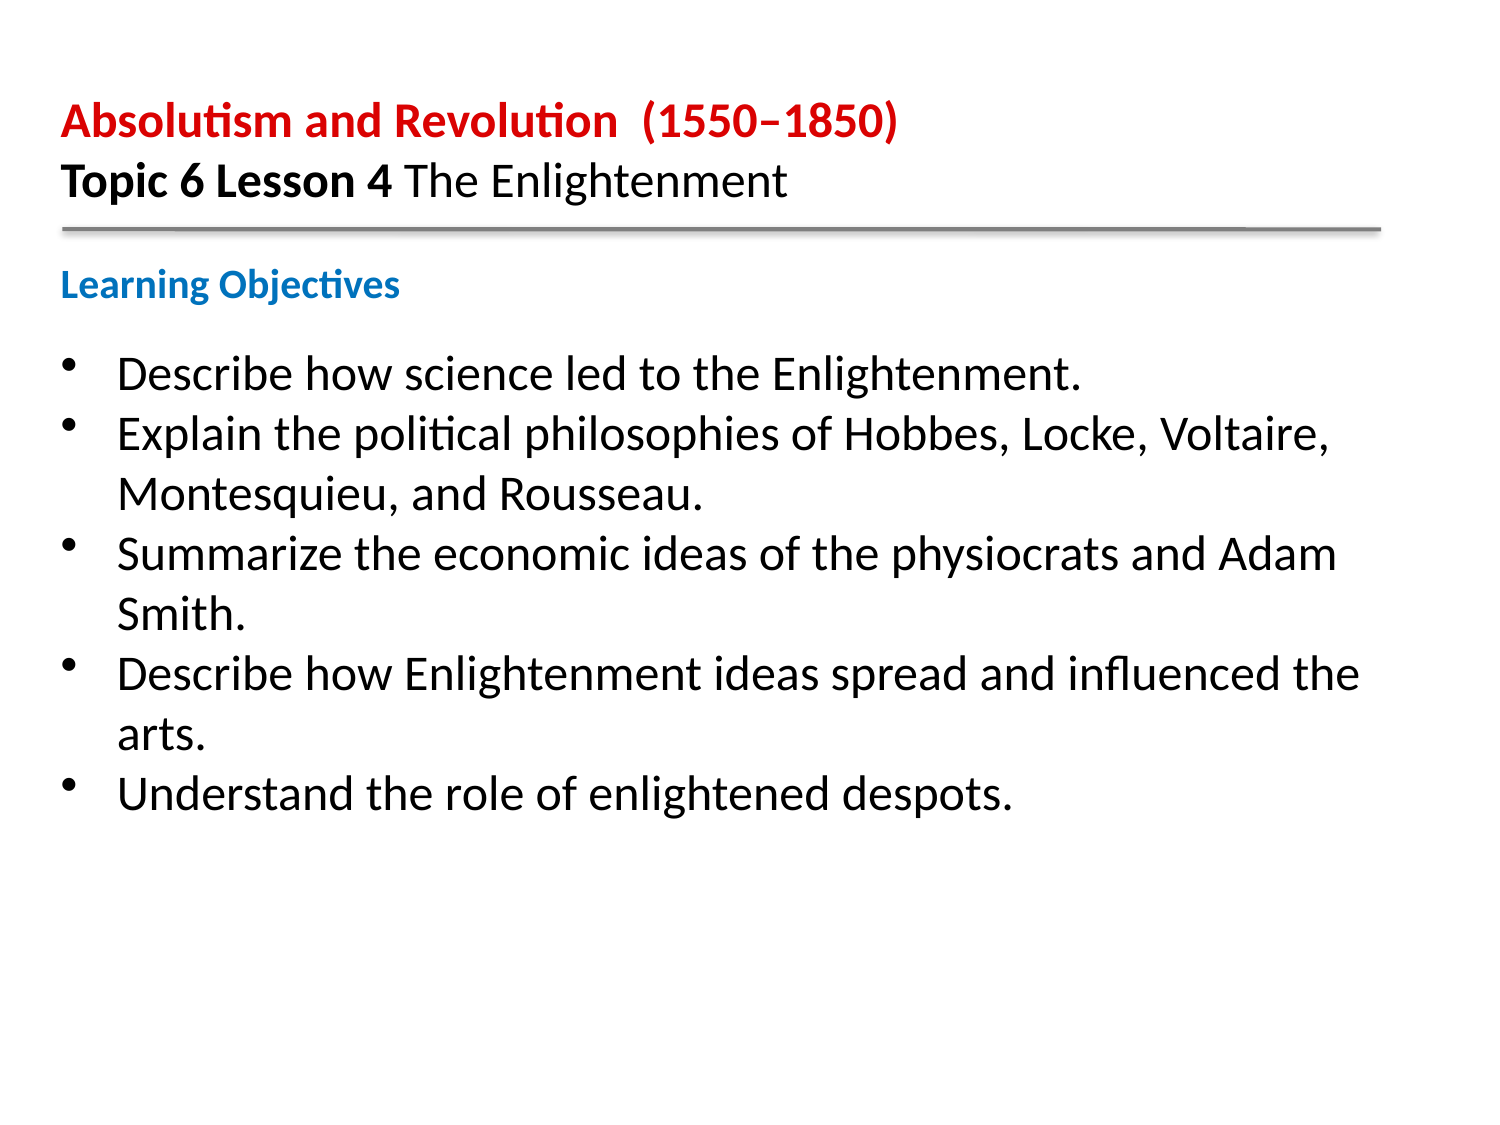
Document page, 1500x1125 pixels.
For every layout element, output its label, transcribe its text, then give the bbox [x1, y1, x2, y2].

text_box Absolutism and Revolution (1550–1850) Topic 6 Lesson 4 The Enlightenment [45, 79, 1500, 215]
text_box Learning Objectives [45, 249, 1296, 315]
text_box Describe how science led to the Enlightenment. Explain the political philosophies of Hobbes, Locke, Voltaire, Montesquieu, and Rousseau. Summarize the economic ideas of the physiocrats and Adam Smith. Describe how Enlightenment ideas spread and influenced the arts. Understand the role of enlightened despots. [45, 333, 1464, 828]
